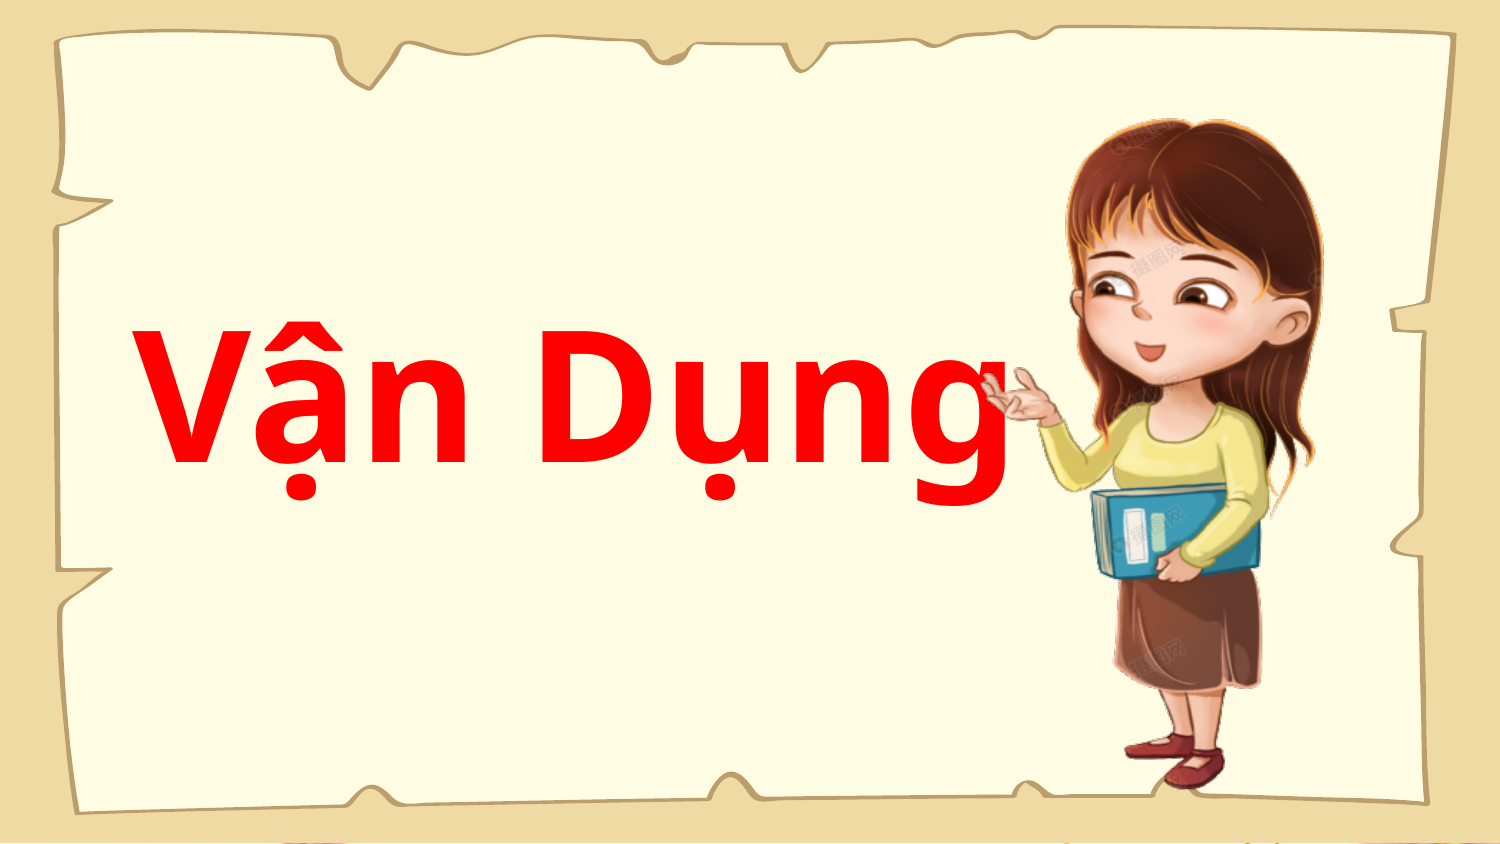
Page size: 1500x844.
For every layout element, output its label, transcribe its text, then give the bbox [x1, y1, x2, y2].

picture [956, 96, 1376, 796]
text_box Vận Dụng [117, 271, 951, 507]
